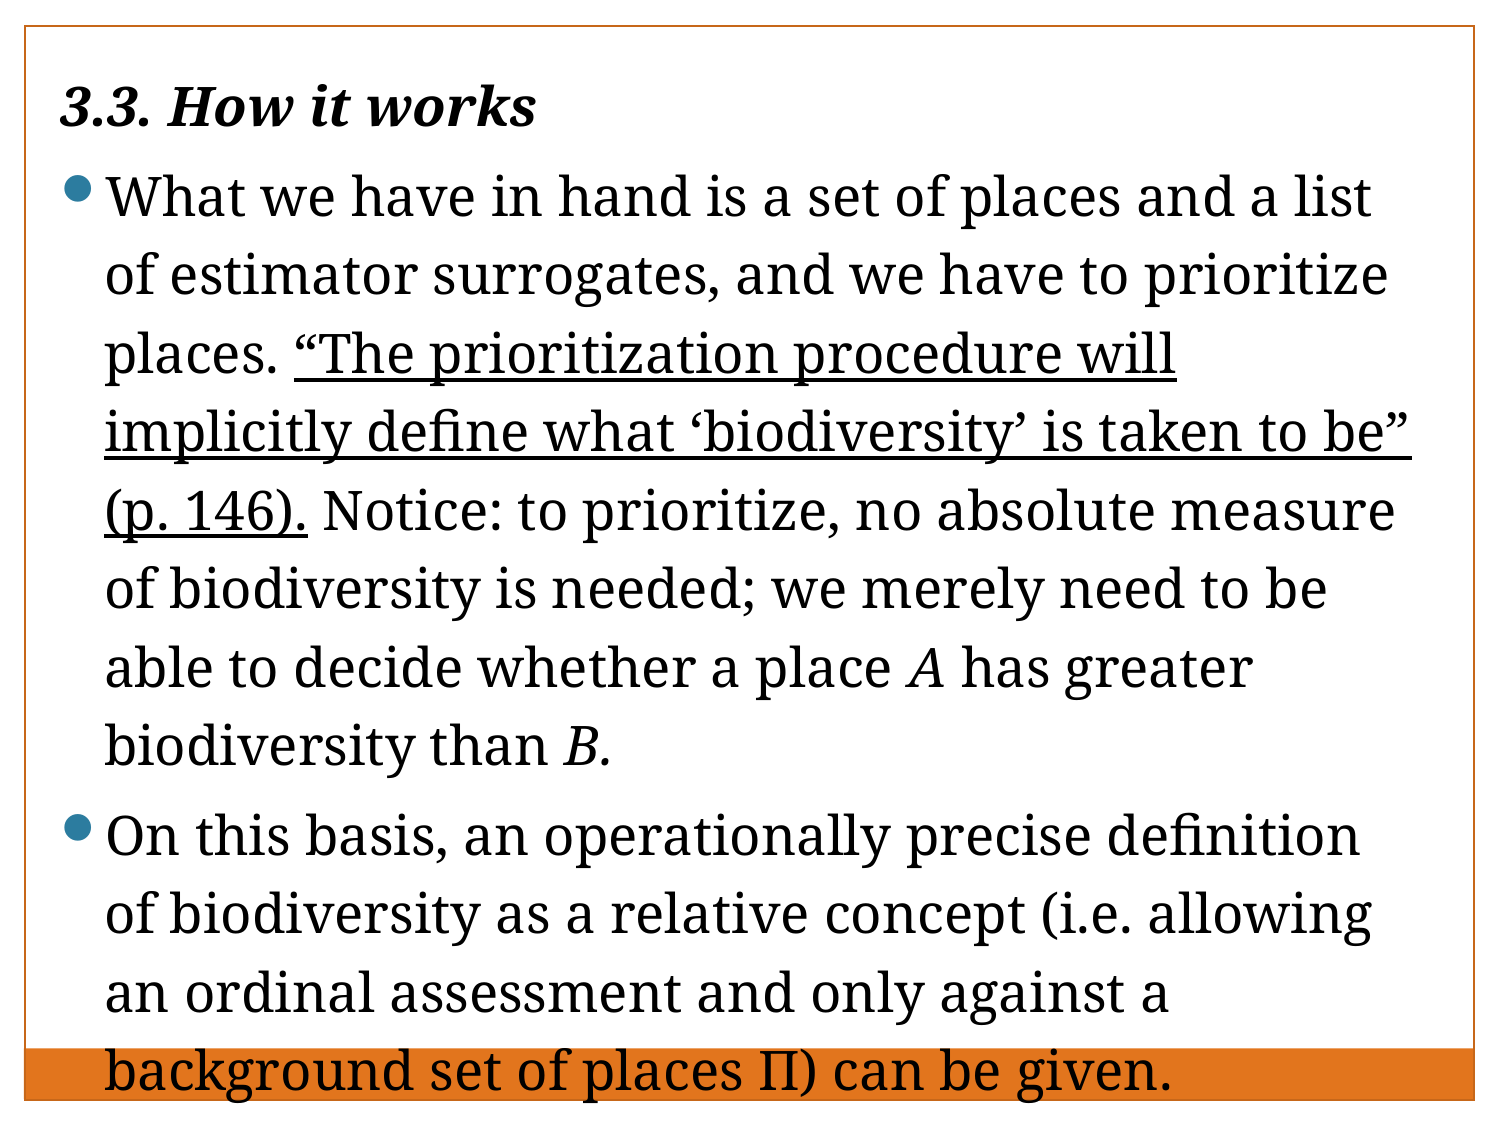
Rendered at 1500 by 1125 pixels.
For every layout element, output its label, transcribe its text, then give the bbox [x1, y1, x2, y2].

list 3.3. How it works What we have in hand is a set of places and a list of estimator surrogates, and we have to prioritize places. “The prioritization procedure will implicitly define what ‘biodiversity’ is taken to be” (p. 146). Notice: to prioritize, no absolute measure of biodiversity is needed; we merely need to be able to decide whether a place A has greater biodiversity than B. On this basis, an operationally precise definition of biodiversity as a relative concept (i.e. allowing an ordinal assessment and only against a background set of places Π) can be given. [45, 0, 1441, 1111]
